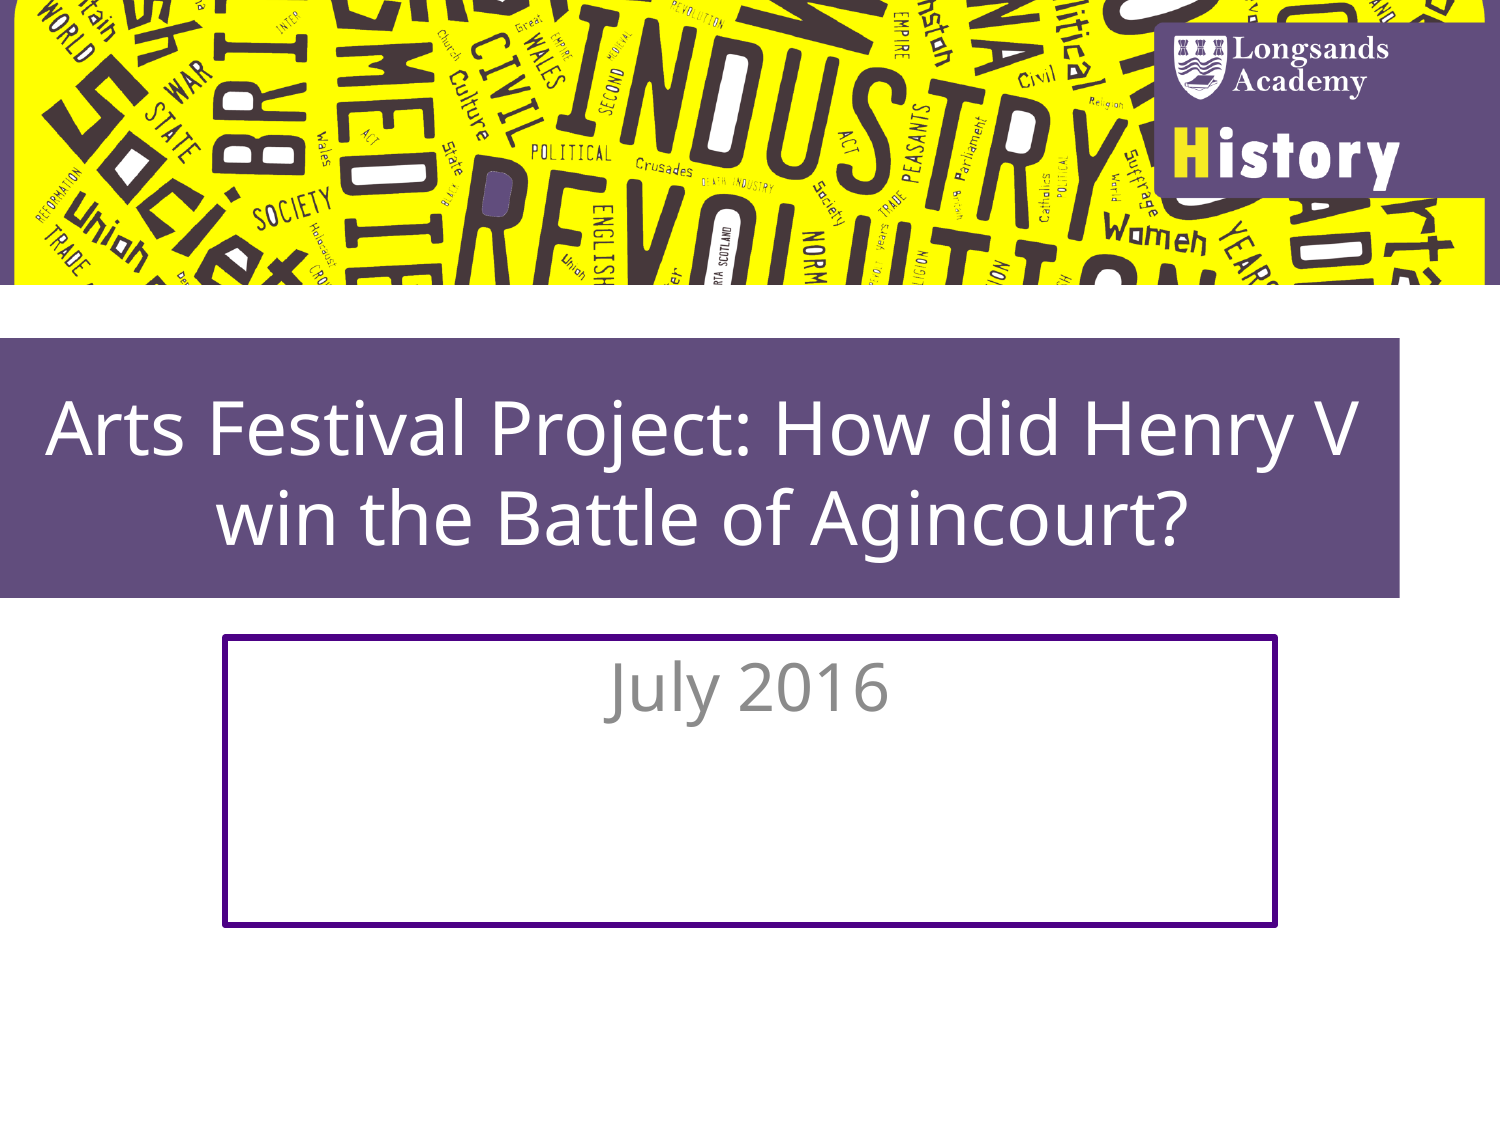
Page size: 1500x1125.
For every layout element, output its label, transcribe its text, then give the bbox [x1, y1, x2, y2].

title Arts Festival Project: How did Henry V win the Battle of Agincourt? [15, 346, 1391, 594]
picture [0, 338, 1400, 598]
picture [0, 0, 1500, 285]
subtitle July 2016 [222, 634, 1278, 928]
